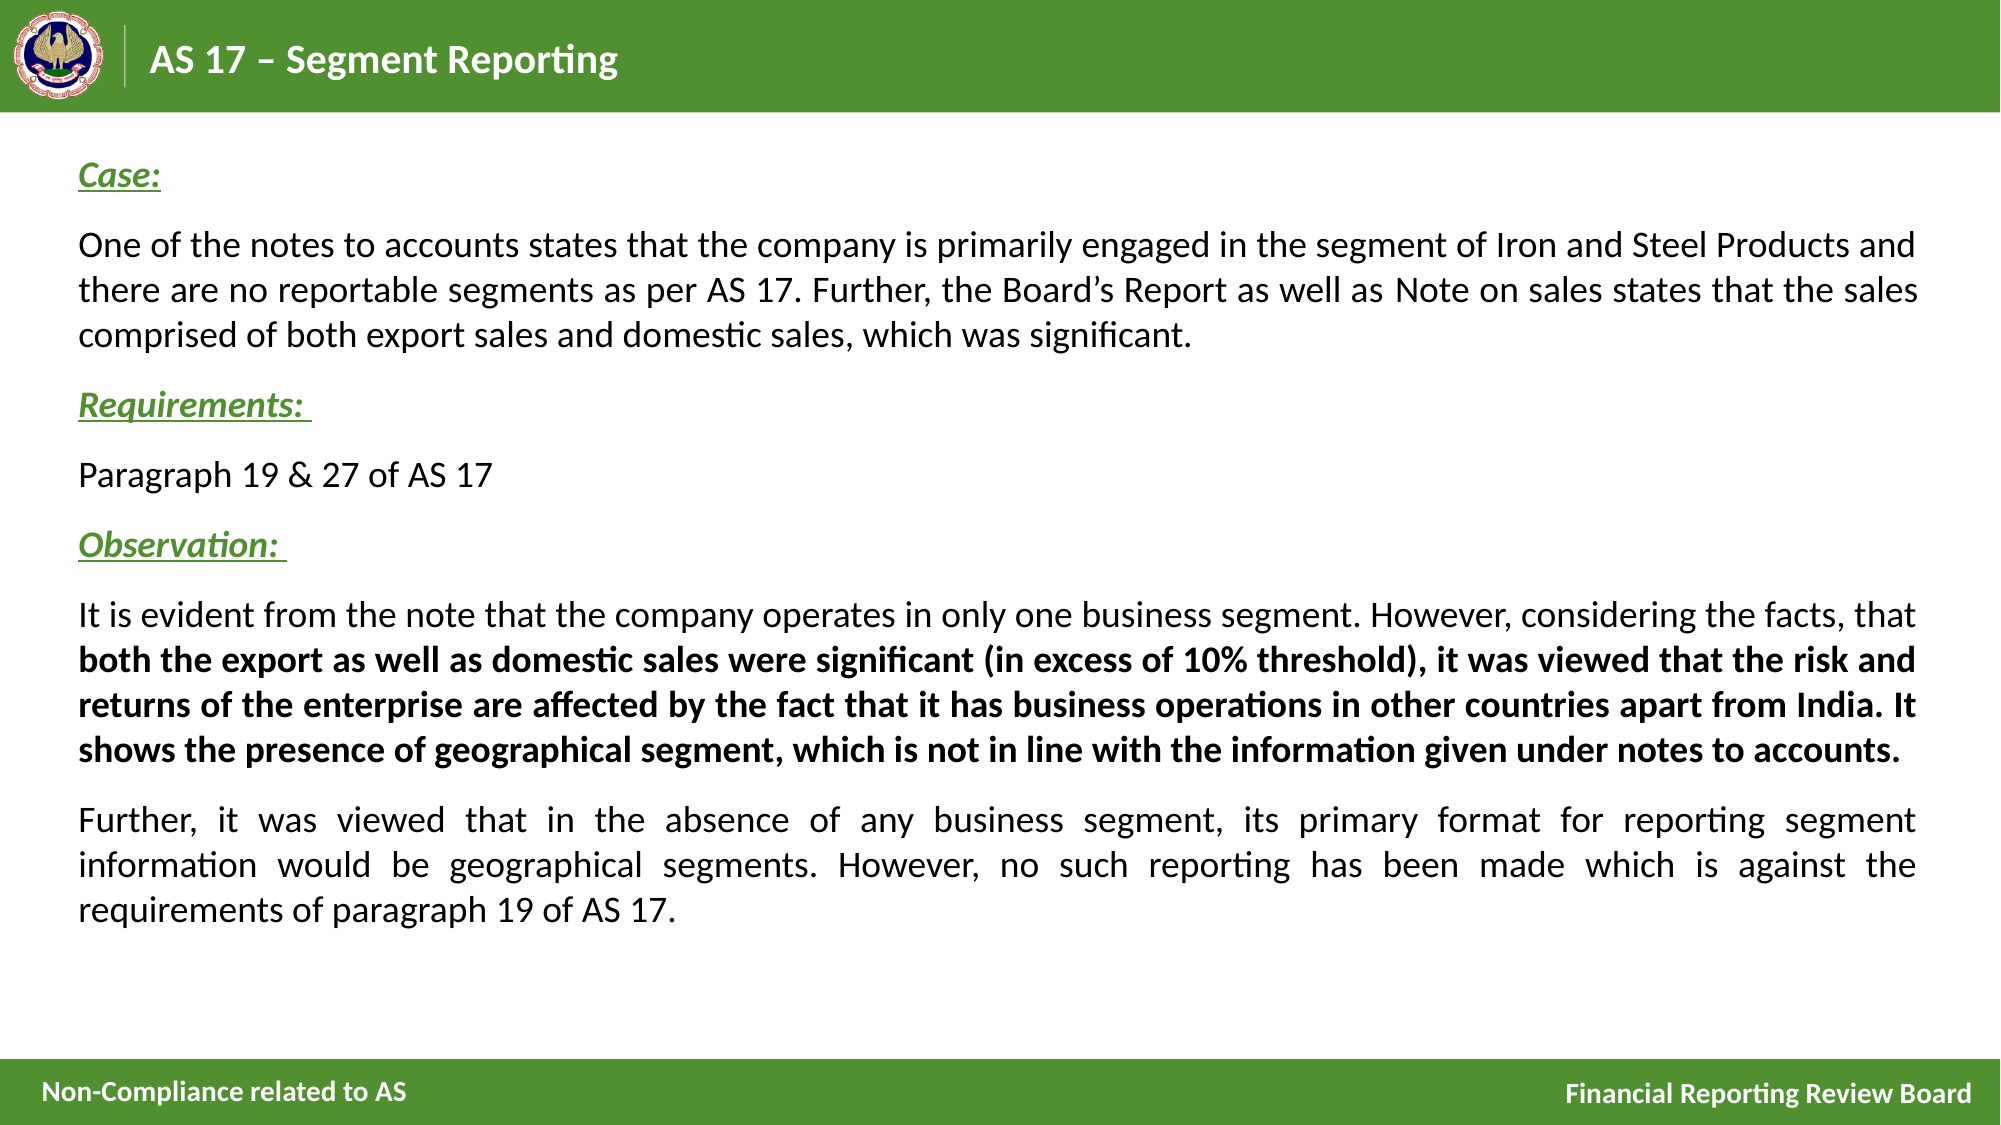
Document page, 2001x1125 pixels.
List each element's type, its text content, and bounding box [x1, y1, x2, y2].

picture [12, 9, 104, 100]
text_box Non-Compliance related to AS [26, 1065, 942, 1125]
title AS 17 – Segment Reporting [138, 12, 1800, 100]
list Case: One of the notes to accounts states that the company is primarily engaged in the segment of Iron and Steel Products and there are no reportable segments as per AS 17. Further, the Board’s Report as well as Note on sales states that the sales comprised of both export sales and domestic sales, which was significant. Requirements: Paragraph 19 & 27 of AS 17 Observation: It is evident from the note that the company operates in only one business segment. However, considering the facts, that both the export as well as domestic sales were significant (in excess of 10% threshold), it was viewed that the risk and returns of the enterprise are affected by the fact that it has business operations in other countries apart from India. It shows the presence of geographical segment, which is not in line with the information given under notes to accounts. Further, it was viewed that in the absence of any business segment, its primary format for reporting segment information would be geographical segments. However, no such reporting has been made which is against the requirements of paragraph 19 of AS 17. [63, 149, 1934, 1050]
